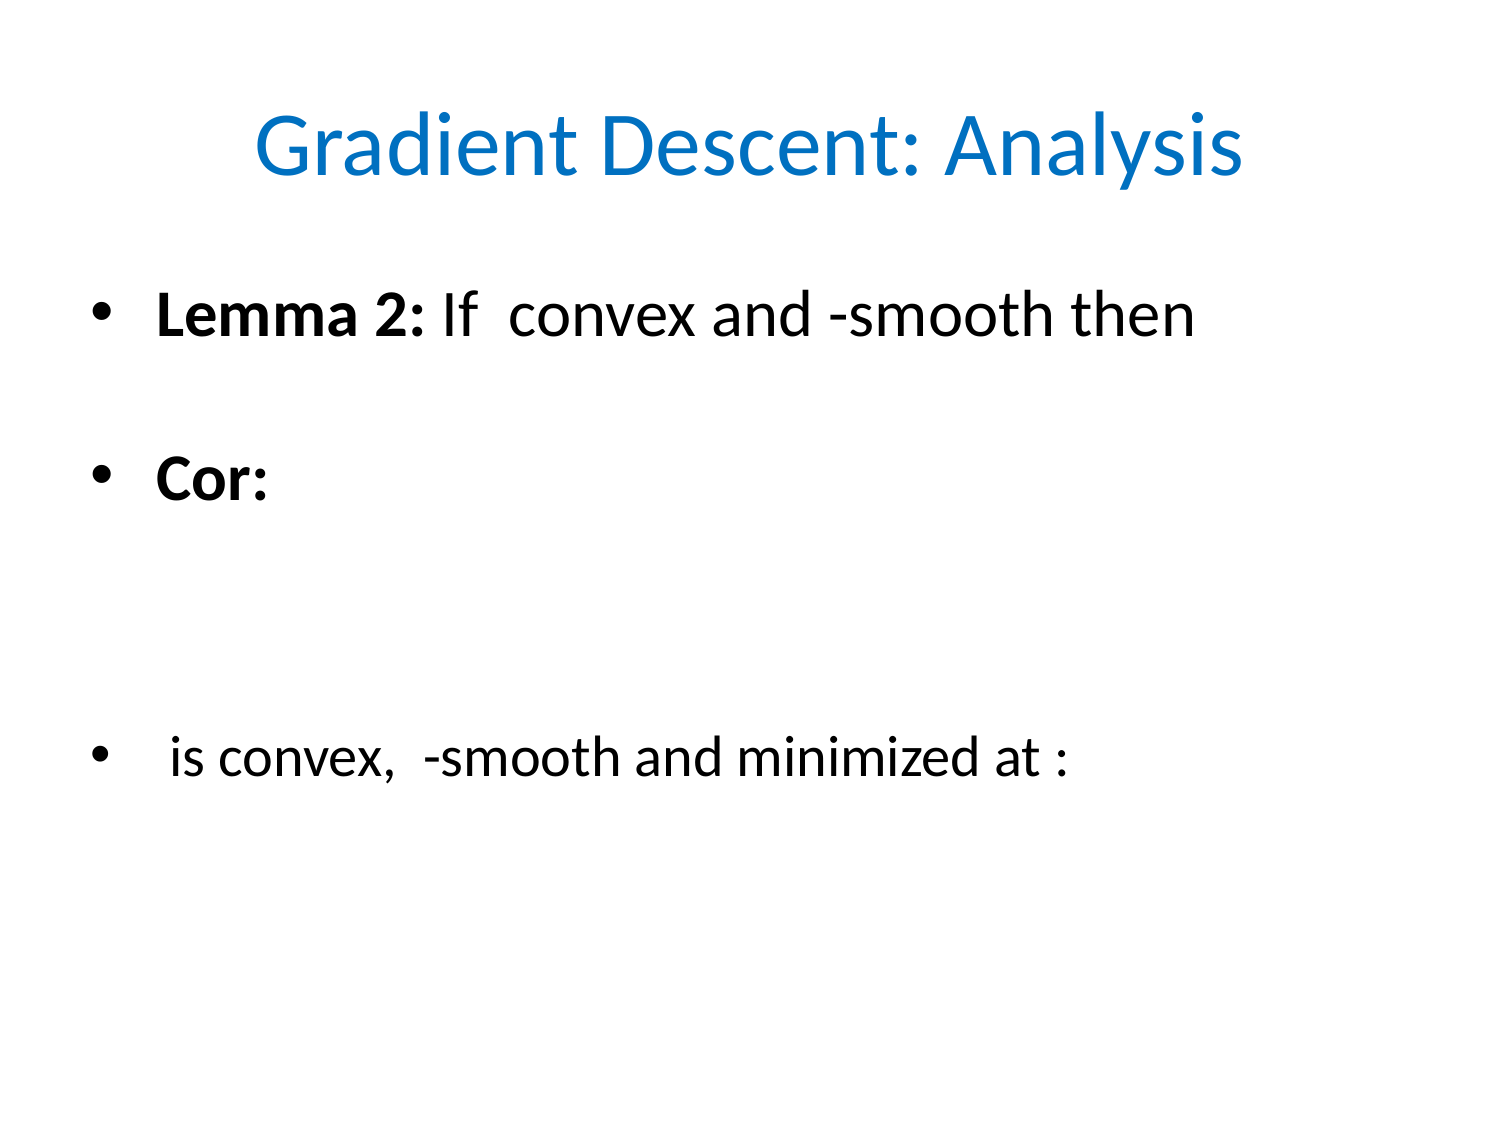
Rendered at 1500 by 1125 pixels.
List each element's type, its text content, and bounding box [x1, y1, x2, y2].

title Gradient Descent: Analysis [75, 45, 1425, 233]
